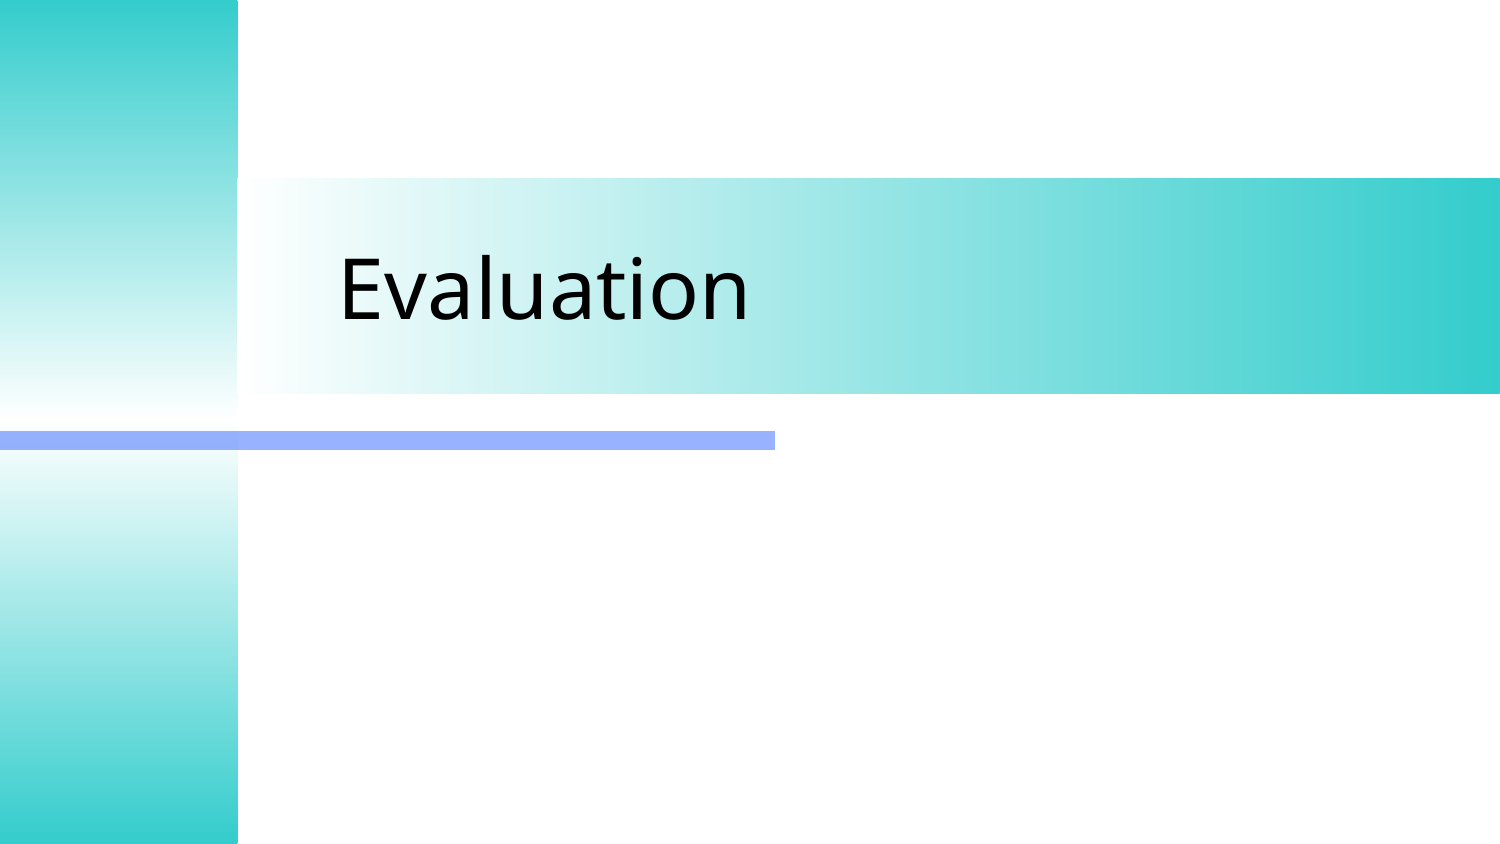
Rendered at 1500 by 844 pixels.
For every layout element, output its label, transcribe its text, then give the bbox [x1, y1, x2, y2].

title Evaluation [322, 201, 1466, 371]
